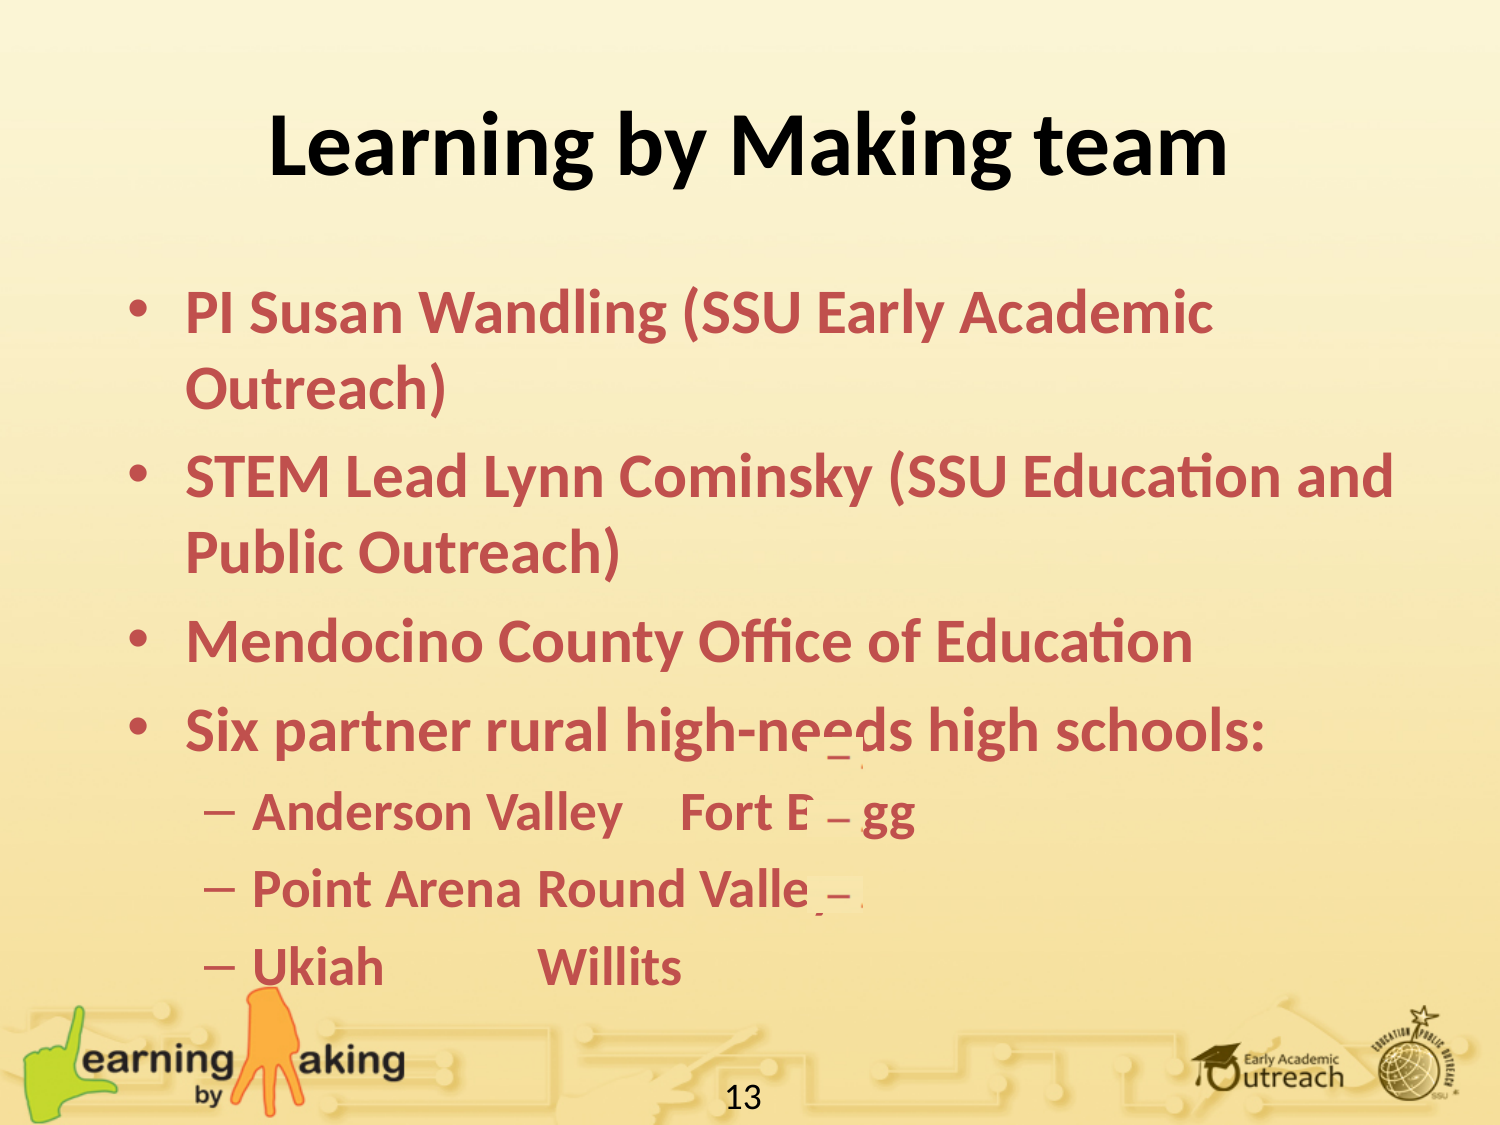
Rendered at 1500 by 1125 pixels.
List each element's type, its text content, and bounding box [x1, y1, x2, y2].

list PI Susan Wandling (SSU Early Academic Outreach) STEM Lead Lynn Cominsky (SSU Education and Public Outreach) Mendocino County Office of Education Six partner rural high-needs high schools: Anderson Valley Fort Bragg Point Arena Round Valley Ukiah Willits [112, 262, 1463, 1005]
picture [0, 0, 1500, 1125]
text_box 13 [698, 1064, 787, 1125]
title Learning by Making team [75, 45, 1425, 233]
